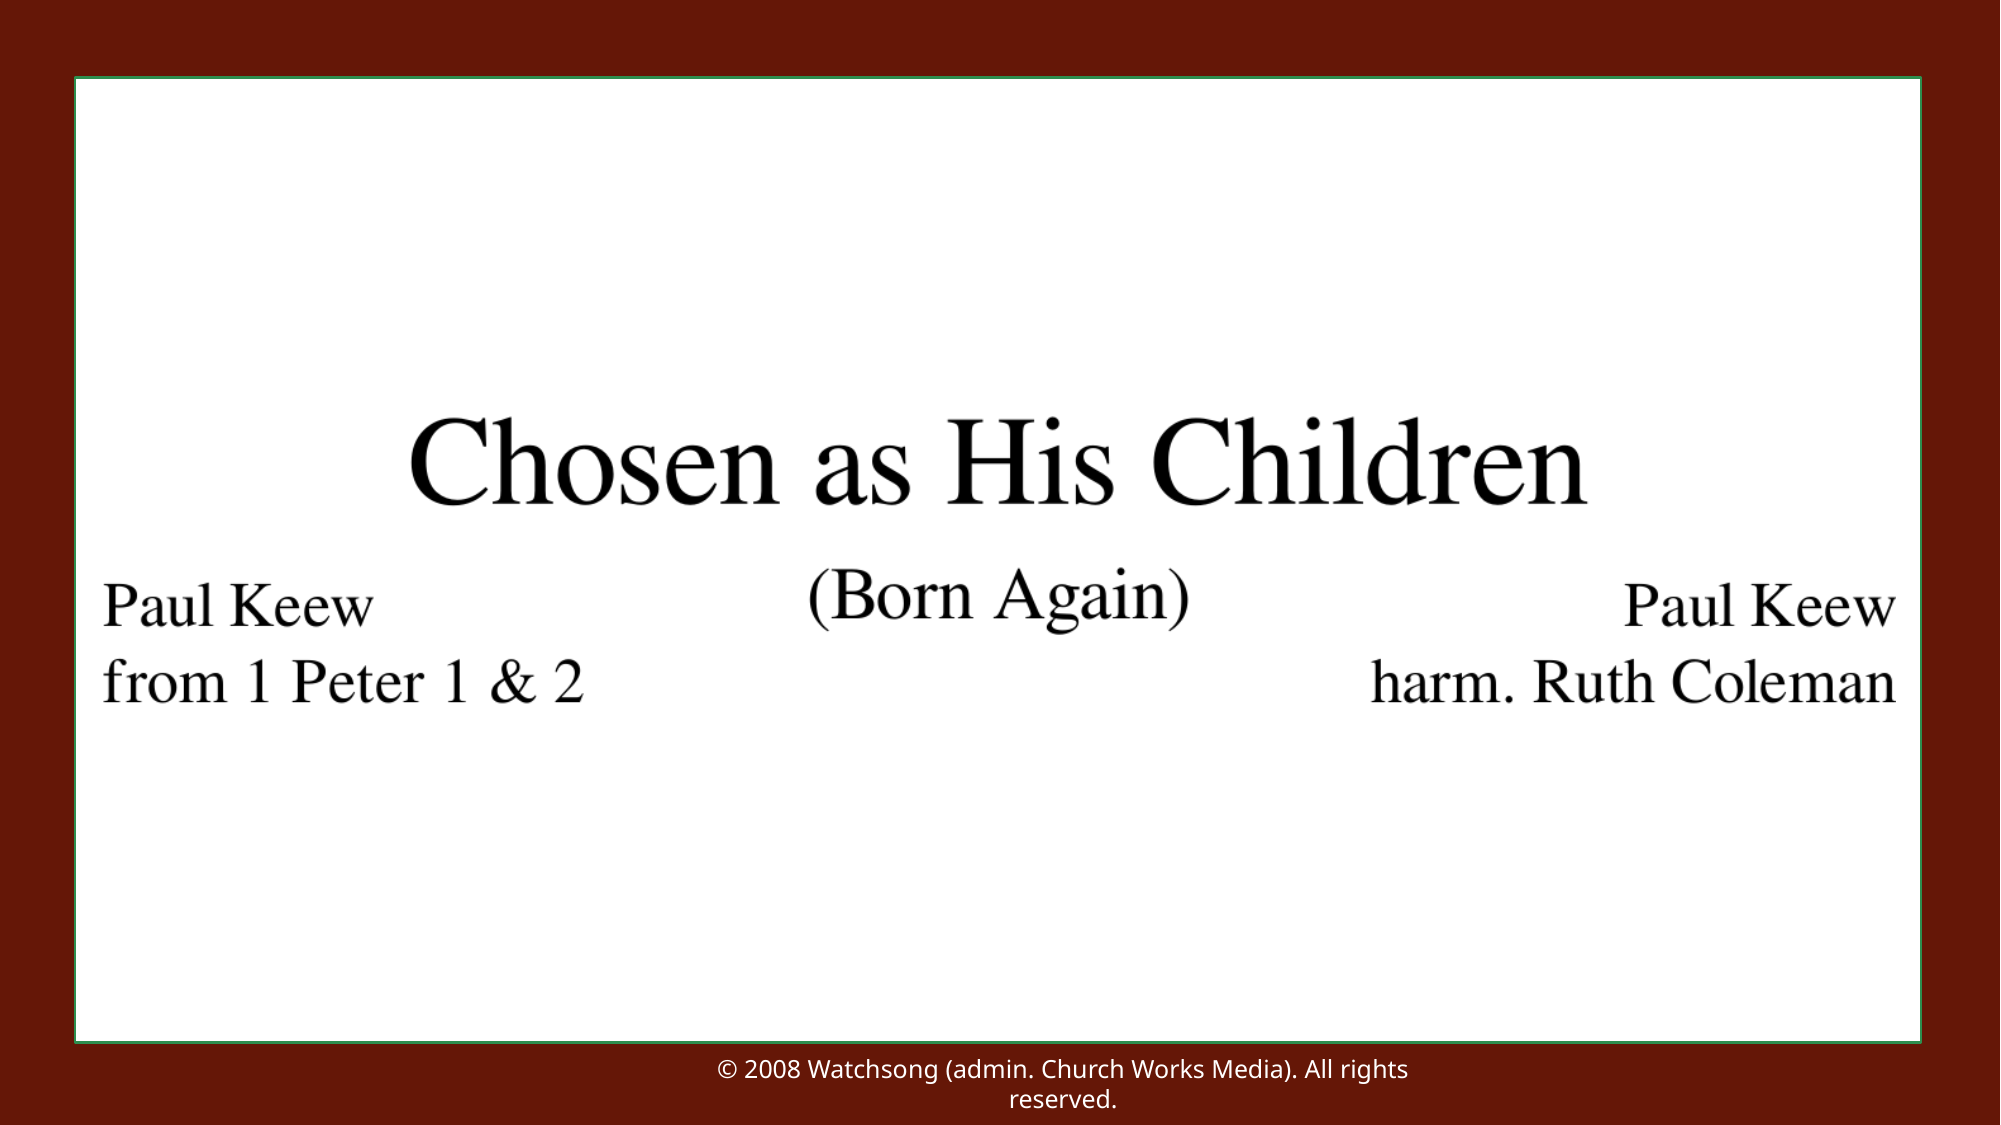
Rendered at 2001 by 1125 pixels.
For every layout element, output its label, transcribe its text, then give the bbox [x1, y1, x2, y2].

footer © 2008 Watchsong (admin. Church Works Media). All rights reserved. [662, 1042, 1465, 1125]
text_box [74, 76, 1922, 1044]
picture [103, 405, 1897, 715]
